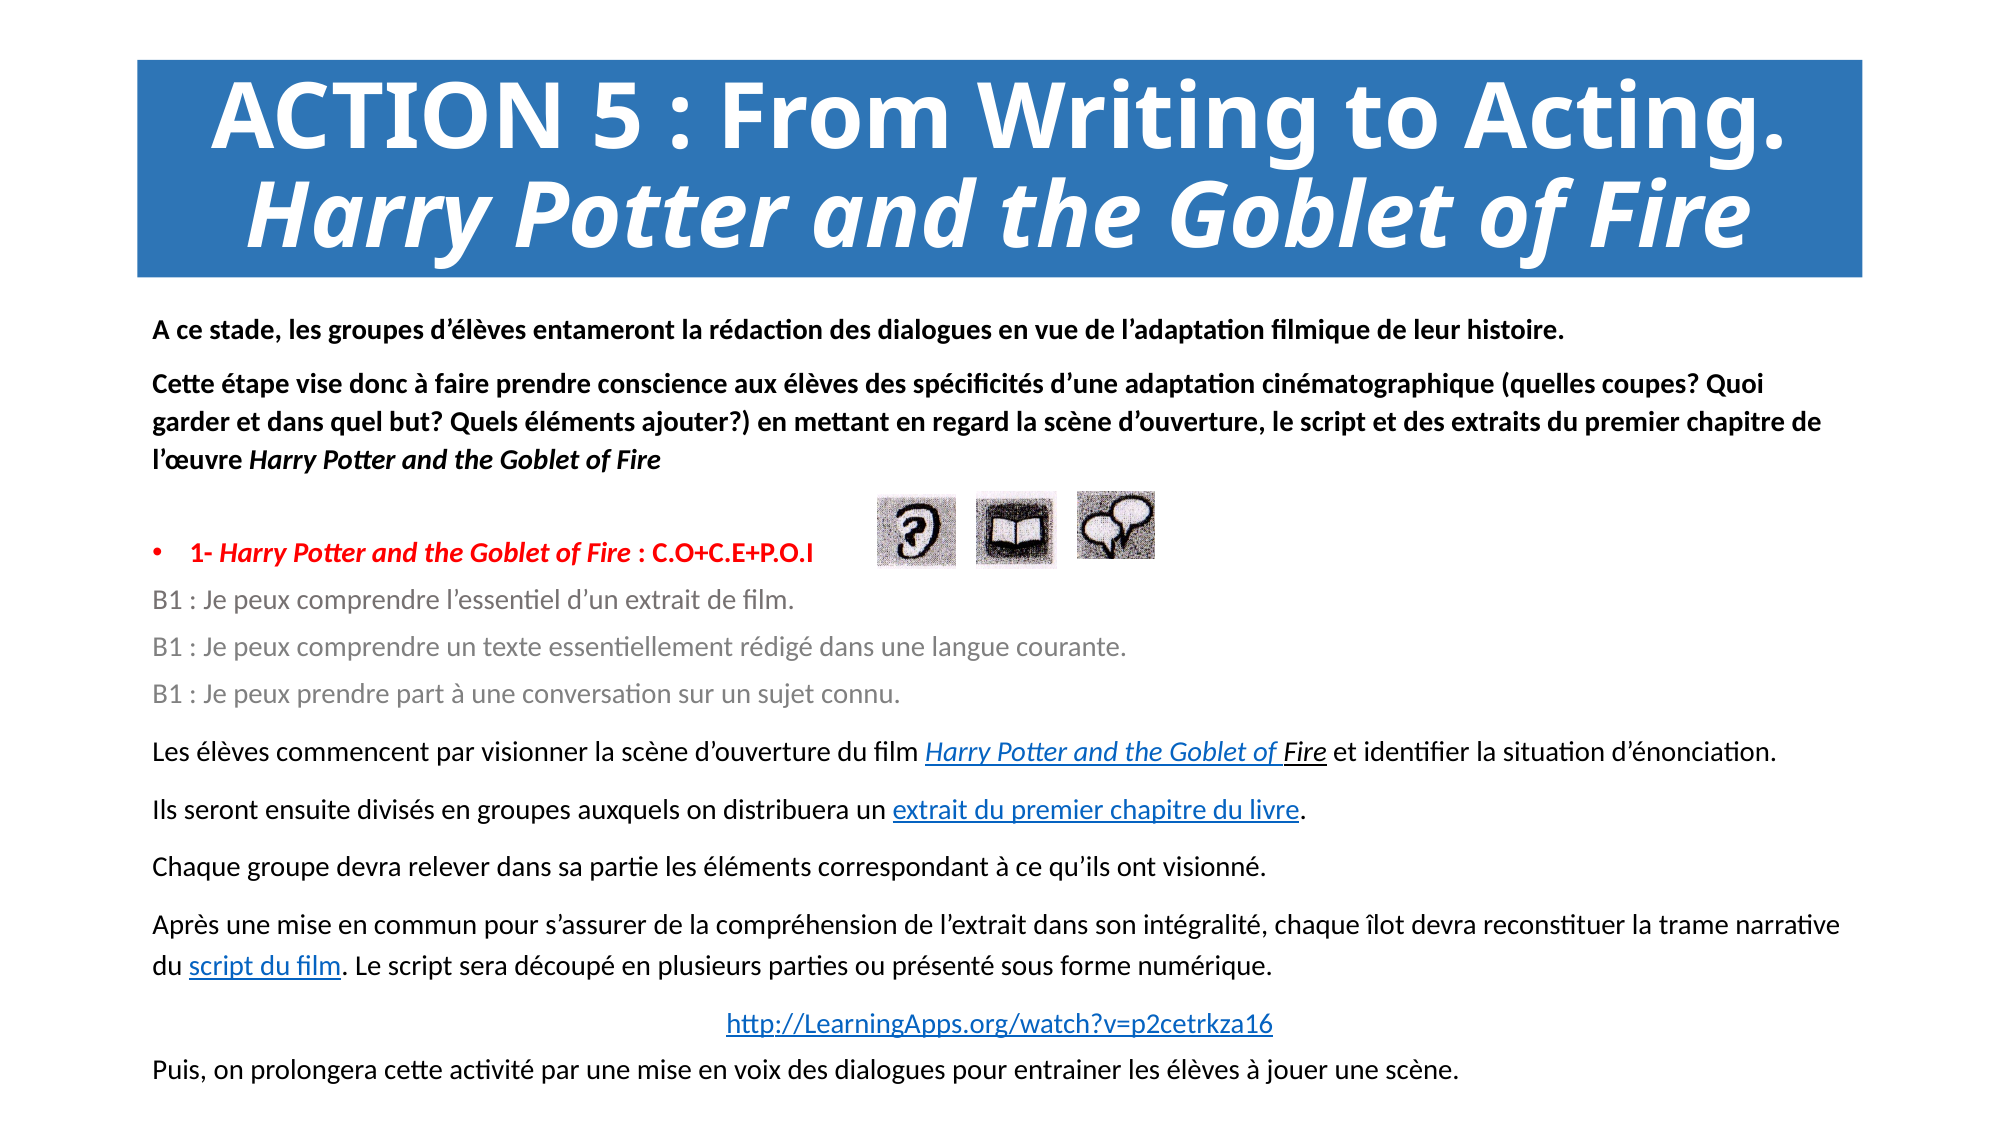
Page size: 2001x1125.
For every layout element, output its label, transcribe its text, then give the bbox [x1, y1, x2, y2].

title ACTION 5 : From Writing to Acting. Harry Potter and the Goblet of Fire [137, 59, 1863, 278]
picture [1077, 491, 1155, 559]
picture [877, 494, 956, 569]
list A ce stade, les groupes d’élèves entameront la rédaction des dialogues en vue de l’adaptation filmique de leur histoire. Cette étape vise donc à faire prendre conscience aux élèves des spécificités d’une adaptation cinématographique (quelles coupes? Quoi garder et dans quel but? Quels éléments ajouter?) en mettant en regard la scène d’ouverture, le script et des extraits du premier chapitre de l’œuvre Harry Potter and the Goblet of Fire 1- Harry Potter and the Goblet of Fire : C.O+C.E+P.O.I B1 : Je peux comprendre l’essentiel d’un extrait de film. B1 : Je peux comprendre un texte essentiellement rédigé dans une langue courante. B1 : Je peux prendre part à une conversation sur un sujet connu. Les élèves commencent par visionner la scène d’ouverture du film Harry Potter and the Goblet of Fire et identifier la situation d’énonciation. Ils seront ensuite divisés en groupes auxquels on distribuera un extrait du premier chapitre du livre. Chaque groupe devra relever dans sa partie les éléments correspondant à ce qu’ils ont visionné. Après une mise en commun pour s’assurer de la compréhension de l’extrait dans son intégralité, chaque îlot devra reconstituer la trame narrative du script du film. Le script sera découpé en plusieurs parties ou présenté sous forme numérique. http://LearningApps.org/watch?v=p2cetrkza16 Puis, on prolongera cette activité par une mise en voix des dialogues pour entrainer les élèves à jouer une scène. [137, 299, 1863, 1103]
picture [976, 491, 1057, 569]
